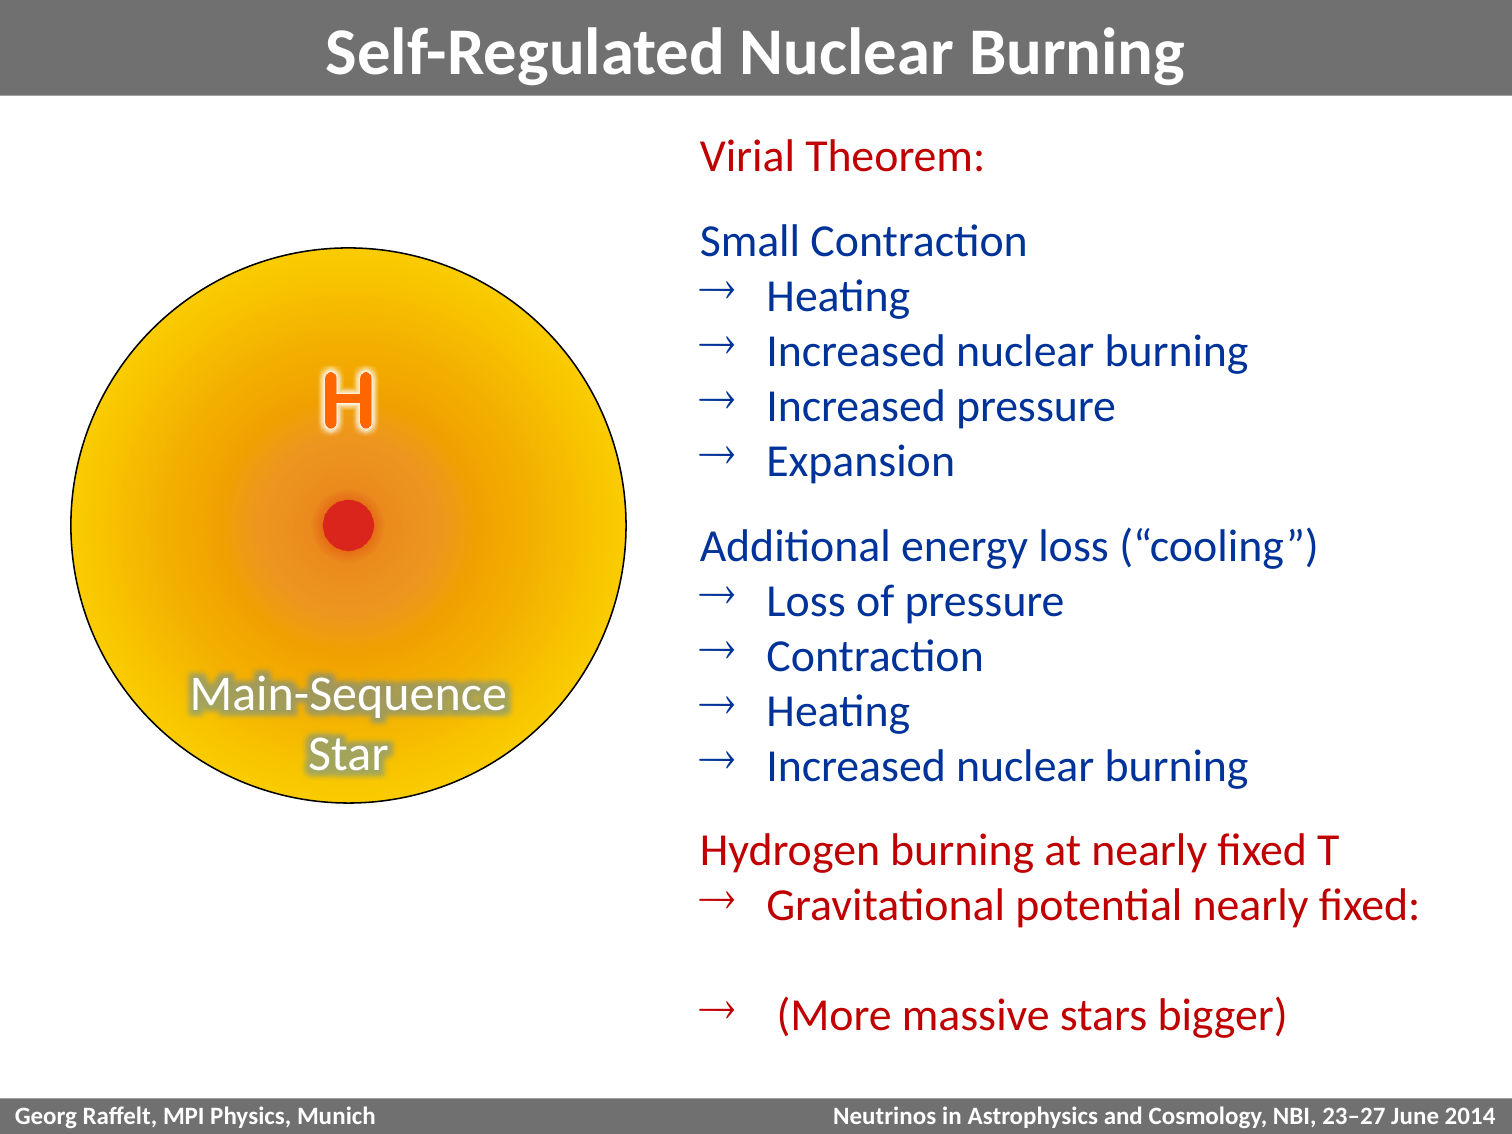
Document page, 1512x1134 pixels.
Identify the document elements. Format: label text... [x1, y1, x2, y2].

title Self-Regulated Nuclear Burning [0, 0, 1512, 96]
text_box [261, 789, 436, 804]
text_box [70, 247, 627, 652]
text_box Main-Sequence Star [35, 661, 662, 780]
